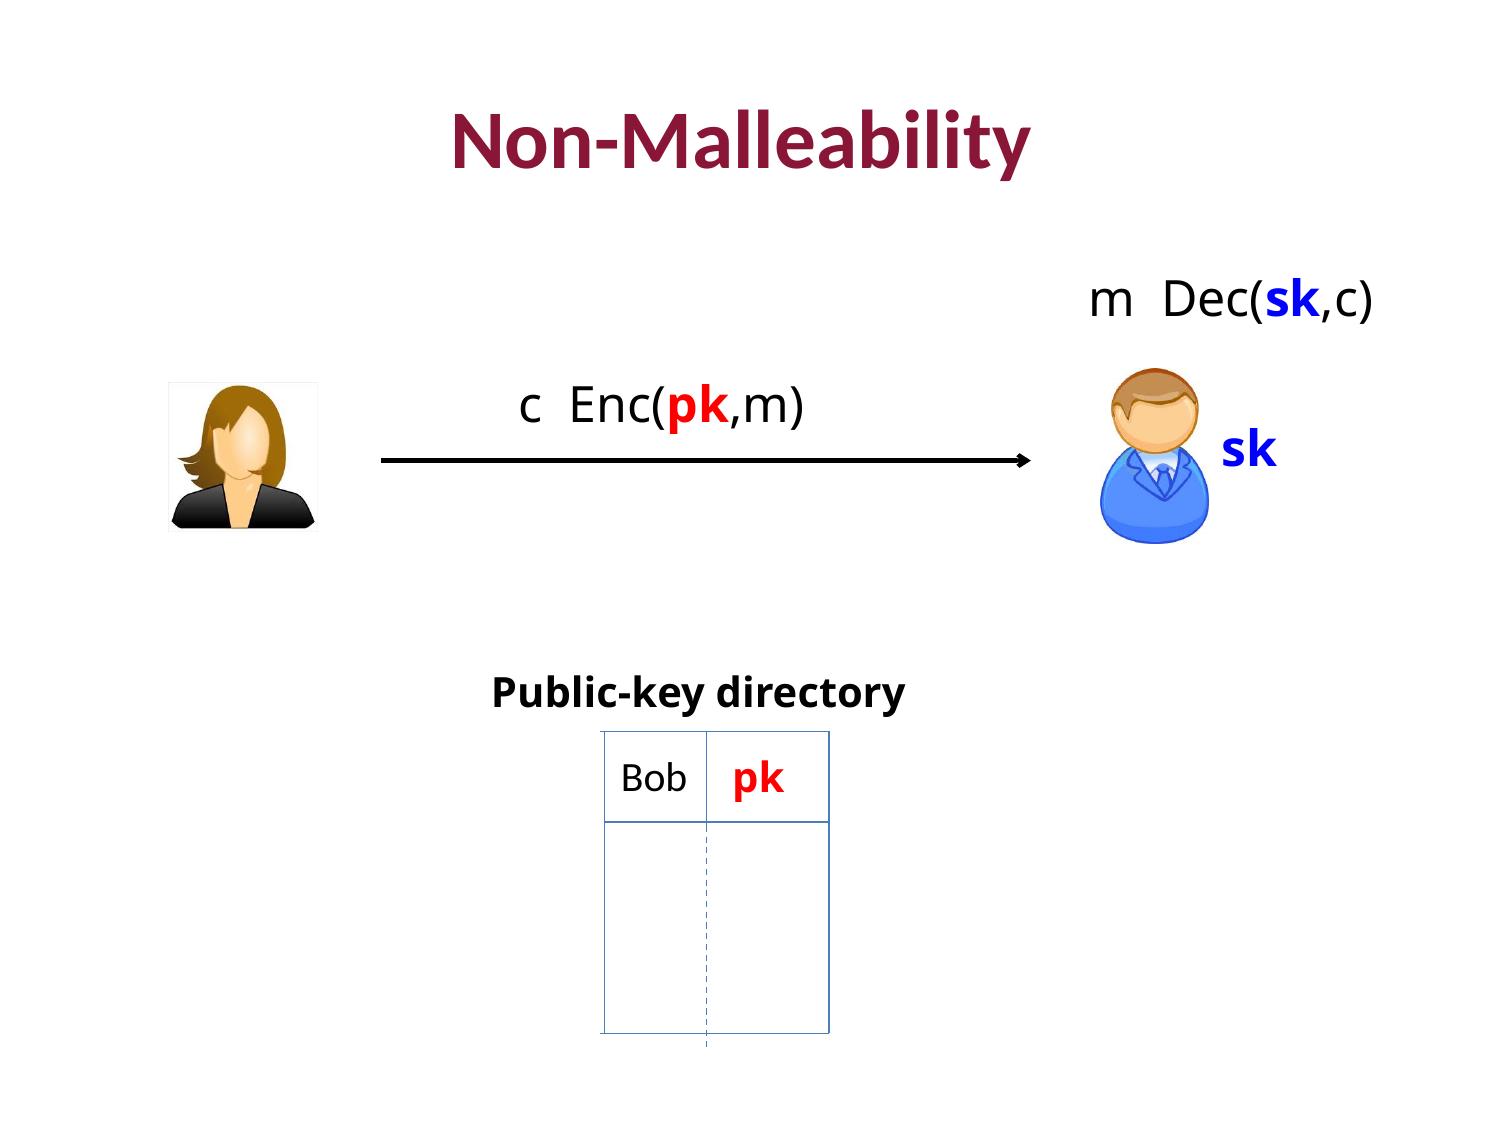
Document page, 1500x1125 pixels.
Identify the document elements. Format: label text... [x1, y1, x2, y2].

text_box Non-Malleability [0, 78, 1500, 327]
text_box sk [1213, 381, 1302, 512]
picture [168, 381, 319, 532]
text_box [599, 730, 865, 1047]
picture [1100, 368, 1209, 544]
text_box Public-key directory [475, 625, 1129, 756]
